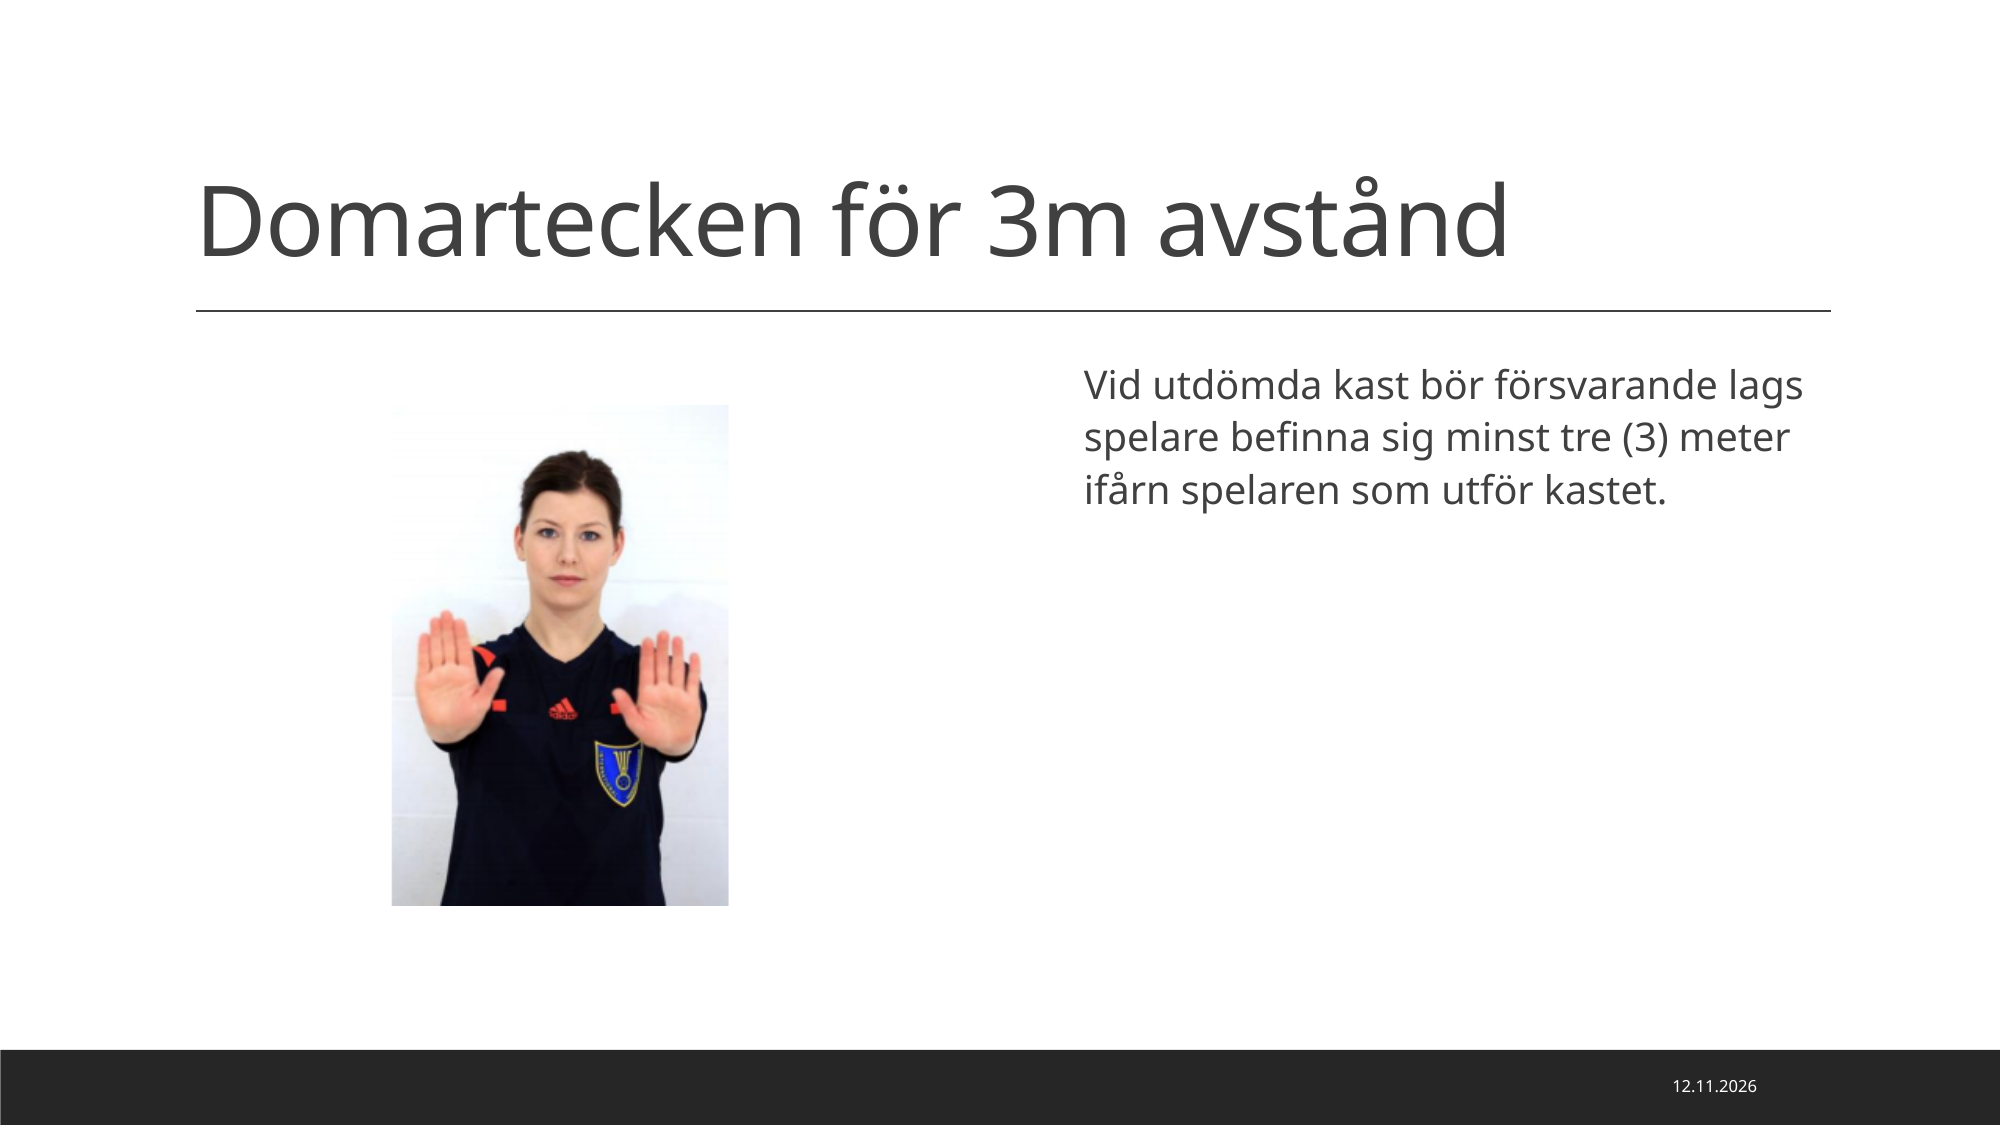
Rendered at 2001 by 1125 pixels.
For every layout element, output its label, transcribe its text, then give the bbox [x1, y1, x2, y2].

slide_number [1348, 1057, 1773, 1118]
list Vid utdömda kast bör försvarande lags spelare befinna sig minst tre (3) meter ifårn spelaren som utför kastet. [1068, 347, 1830, 963]
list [388, 404, 733, 906]
title Domartecken för 3m avstånd [180, 47, 1830, 285]
